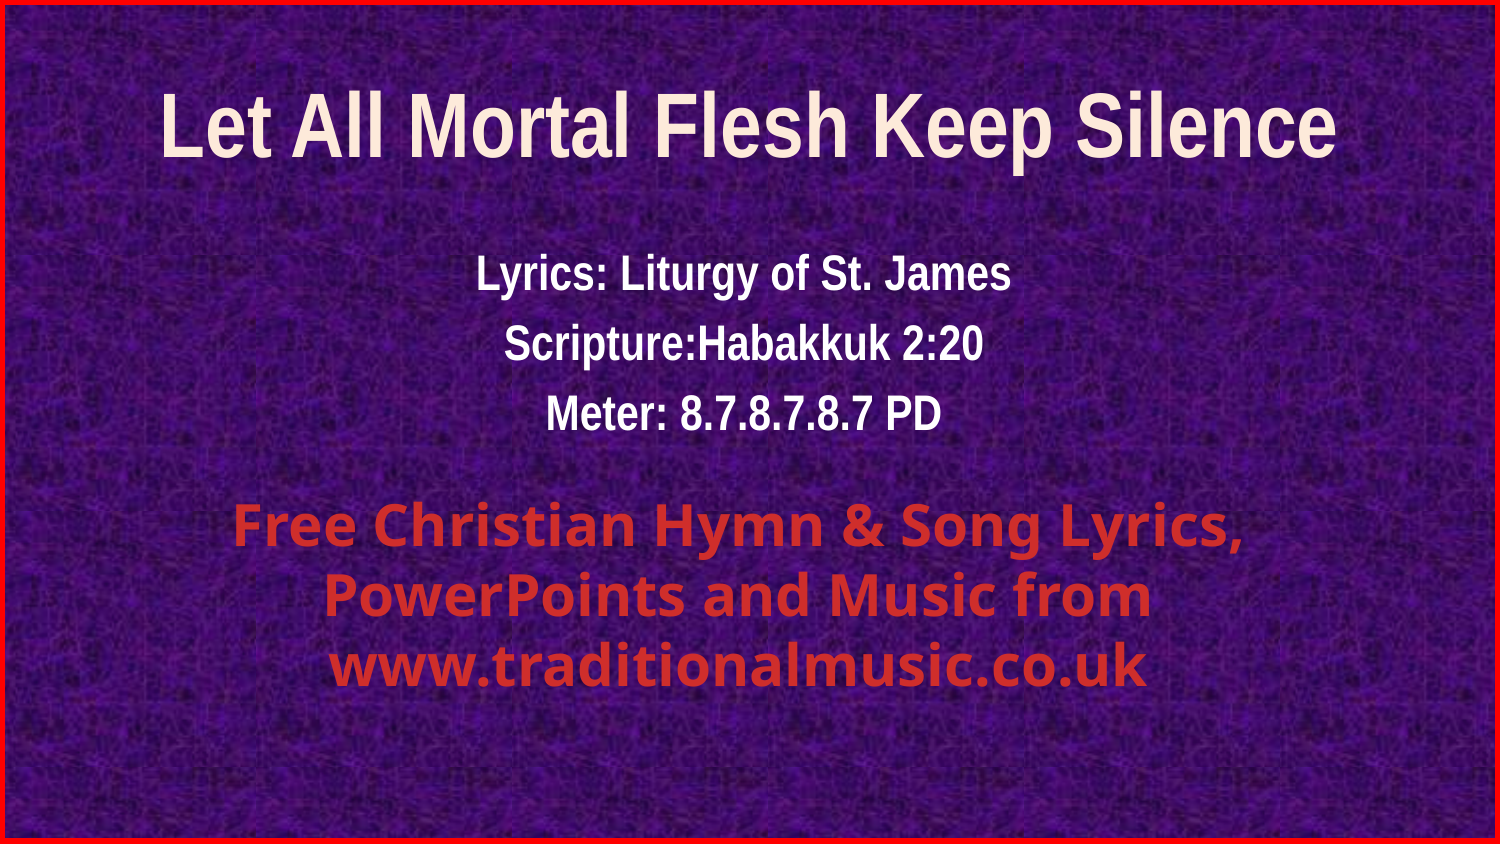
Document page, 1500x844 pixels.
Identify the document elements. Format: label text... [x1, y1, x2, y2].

picture [5, 5, 1495, 838]
subtitle Lyrics: Liturgy of St. James Scripture:Habakkuk 2:20 Meter: 8.7.8.7.8.7 PD [41, 232, 1447, 458]
title Let All Mortal Flesh Keep Silence [41, 43, 1459, 198]
